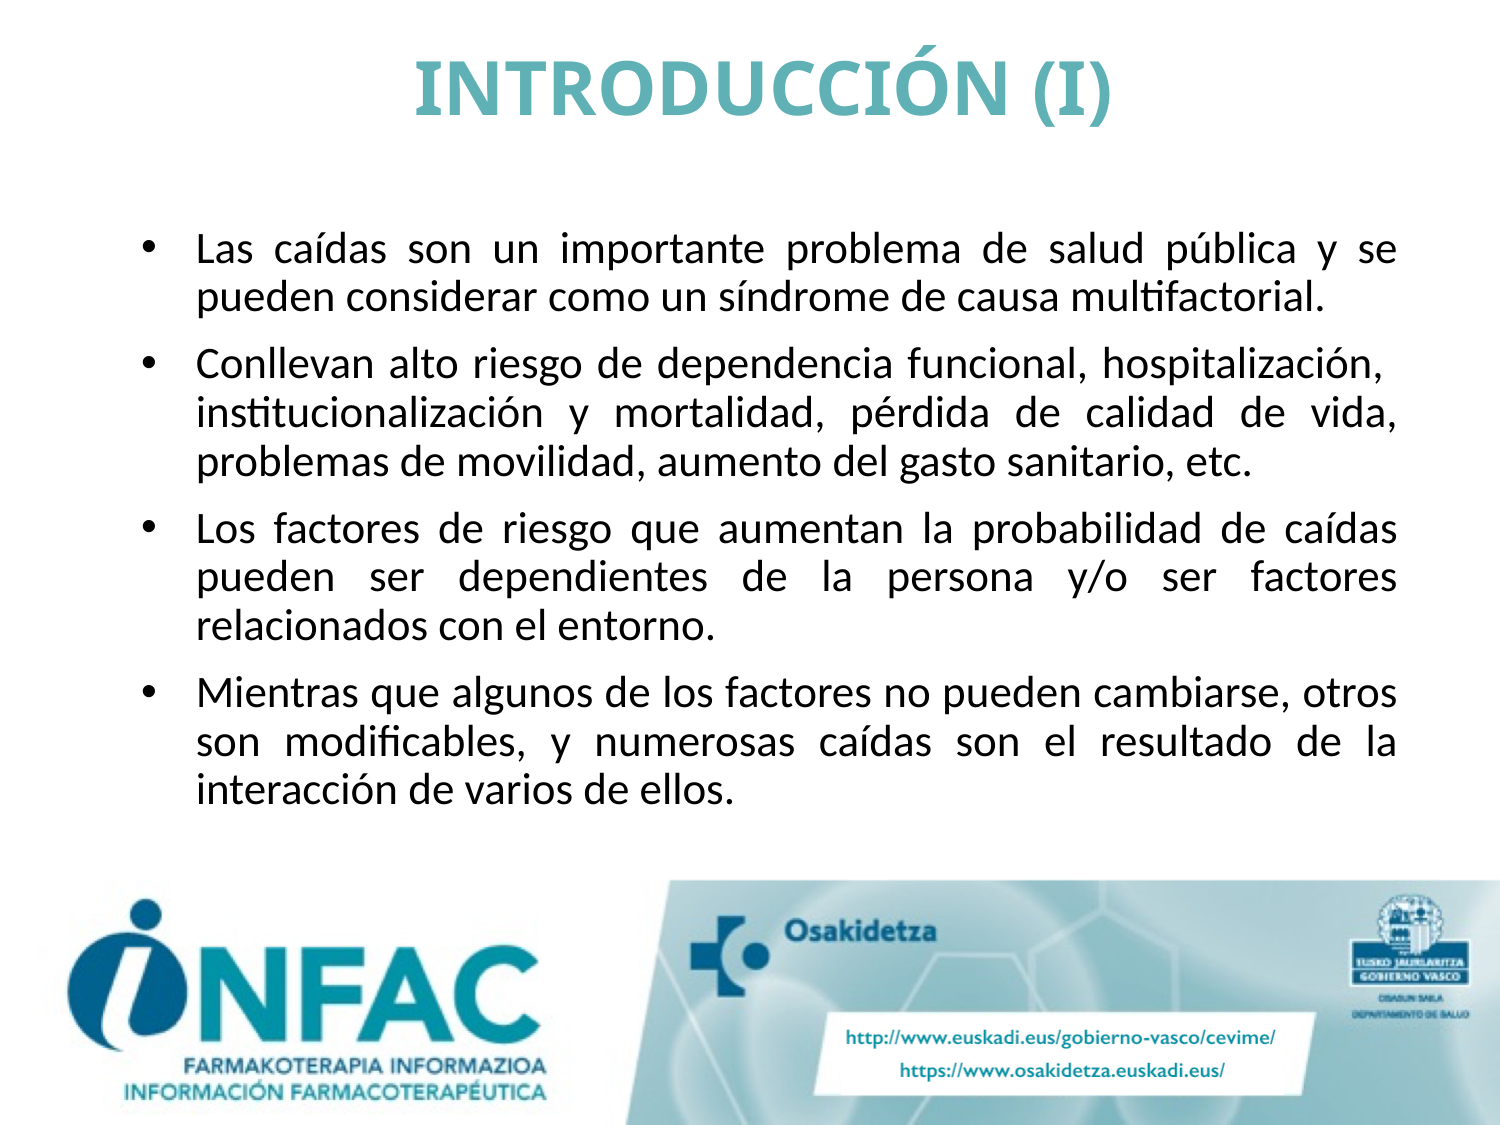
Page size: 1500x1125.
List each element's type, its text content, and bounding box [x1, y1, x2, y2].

subtitle Las caídas son un importante problema de salud pública y se pueden considerar como un síndrome de causa multifactorial. Conllevan alto riesgo de dependencia funcional, hospitalización, institucionalización y mortalidad, pérdida de calidad de vida, problemas de movilidad, aumento del gasto sanitario, etc. Los factores de riesgo que aumentan la probabilidad de caídas pueden ser dependientes de la persona y/o ser factores relacionados con el entorno. Mientras que algunos de los factores no pueden cambiarse, otros son modificables, y numerosas caídas son el resultado de la interacción de varios de ellos. [126, 216, 1415, 863]
picture [0, 0, 1500, 1125]
title INTRODUCCIÓN (I) [126, 29, 1402, 140]
